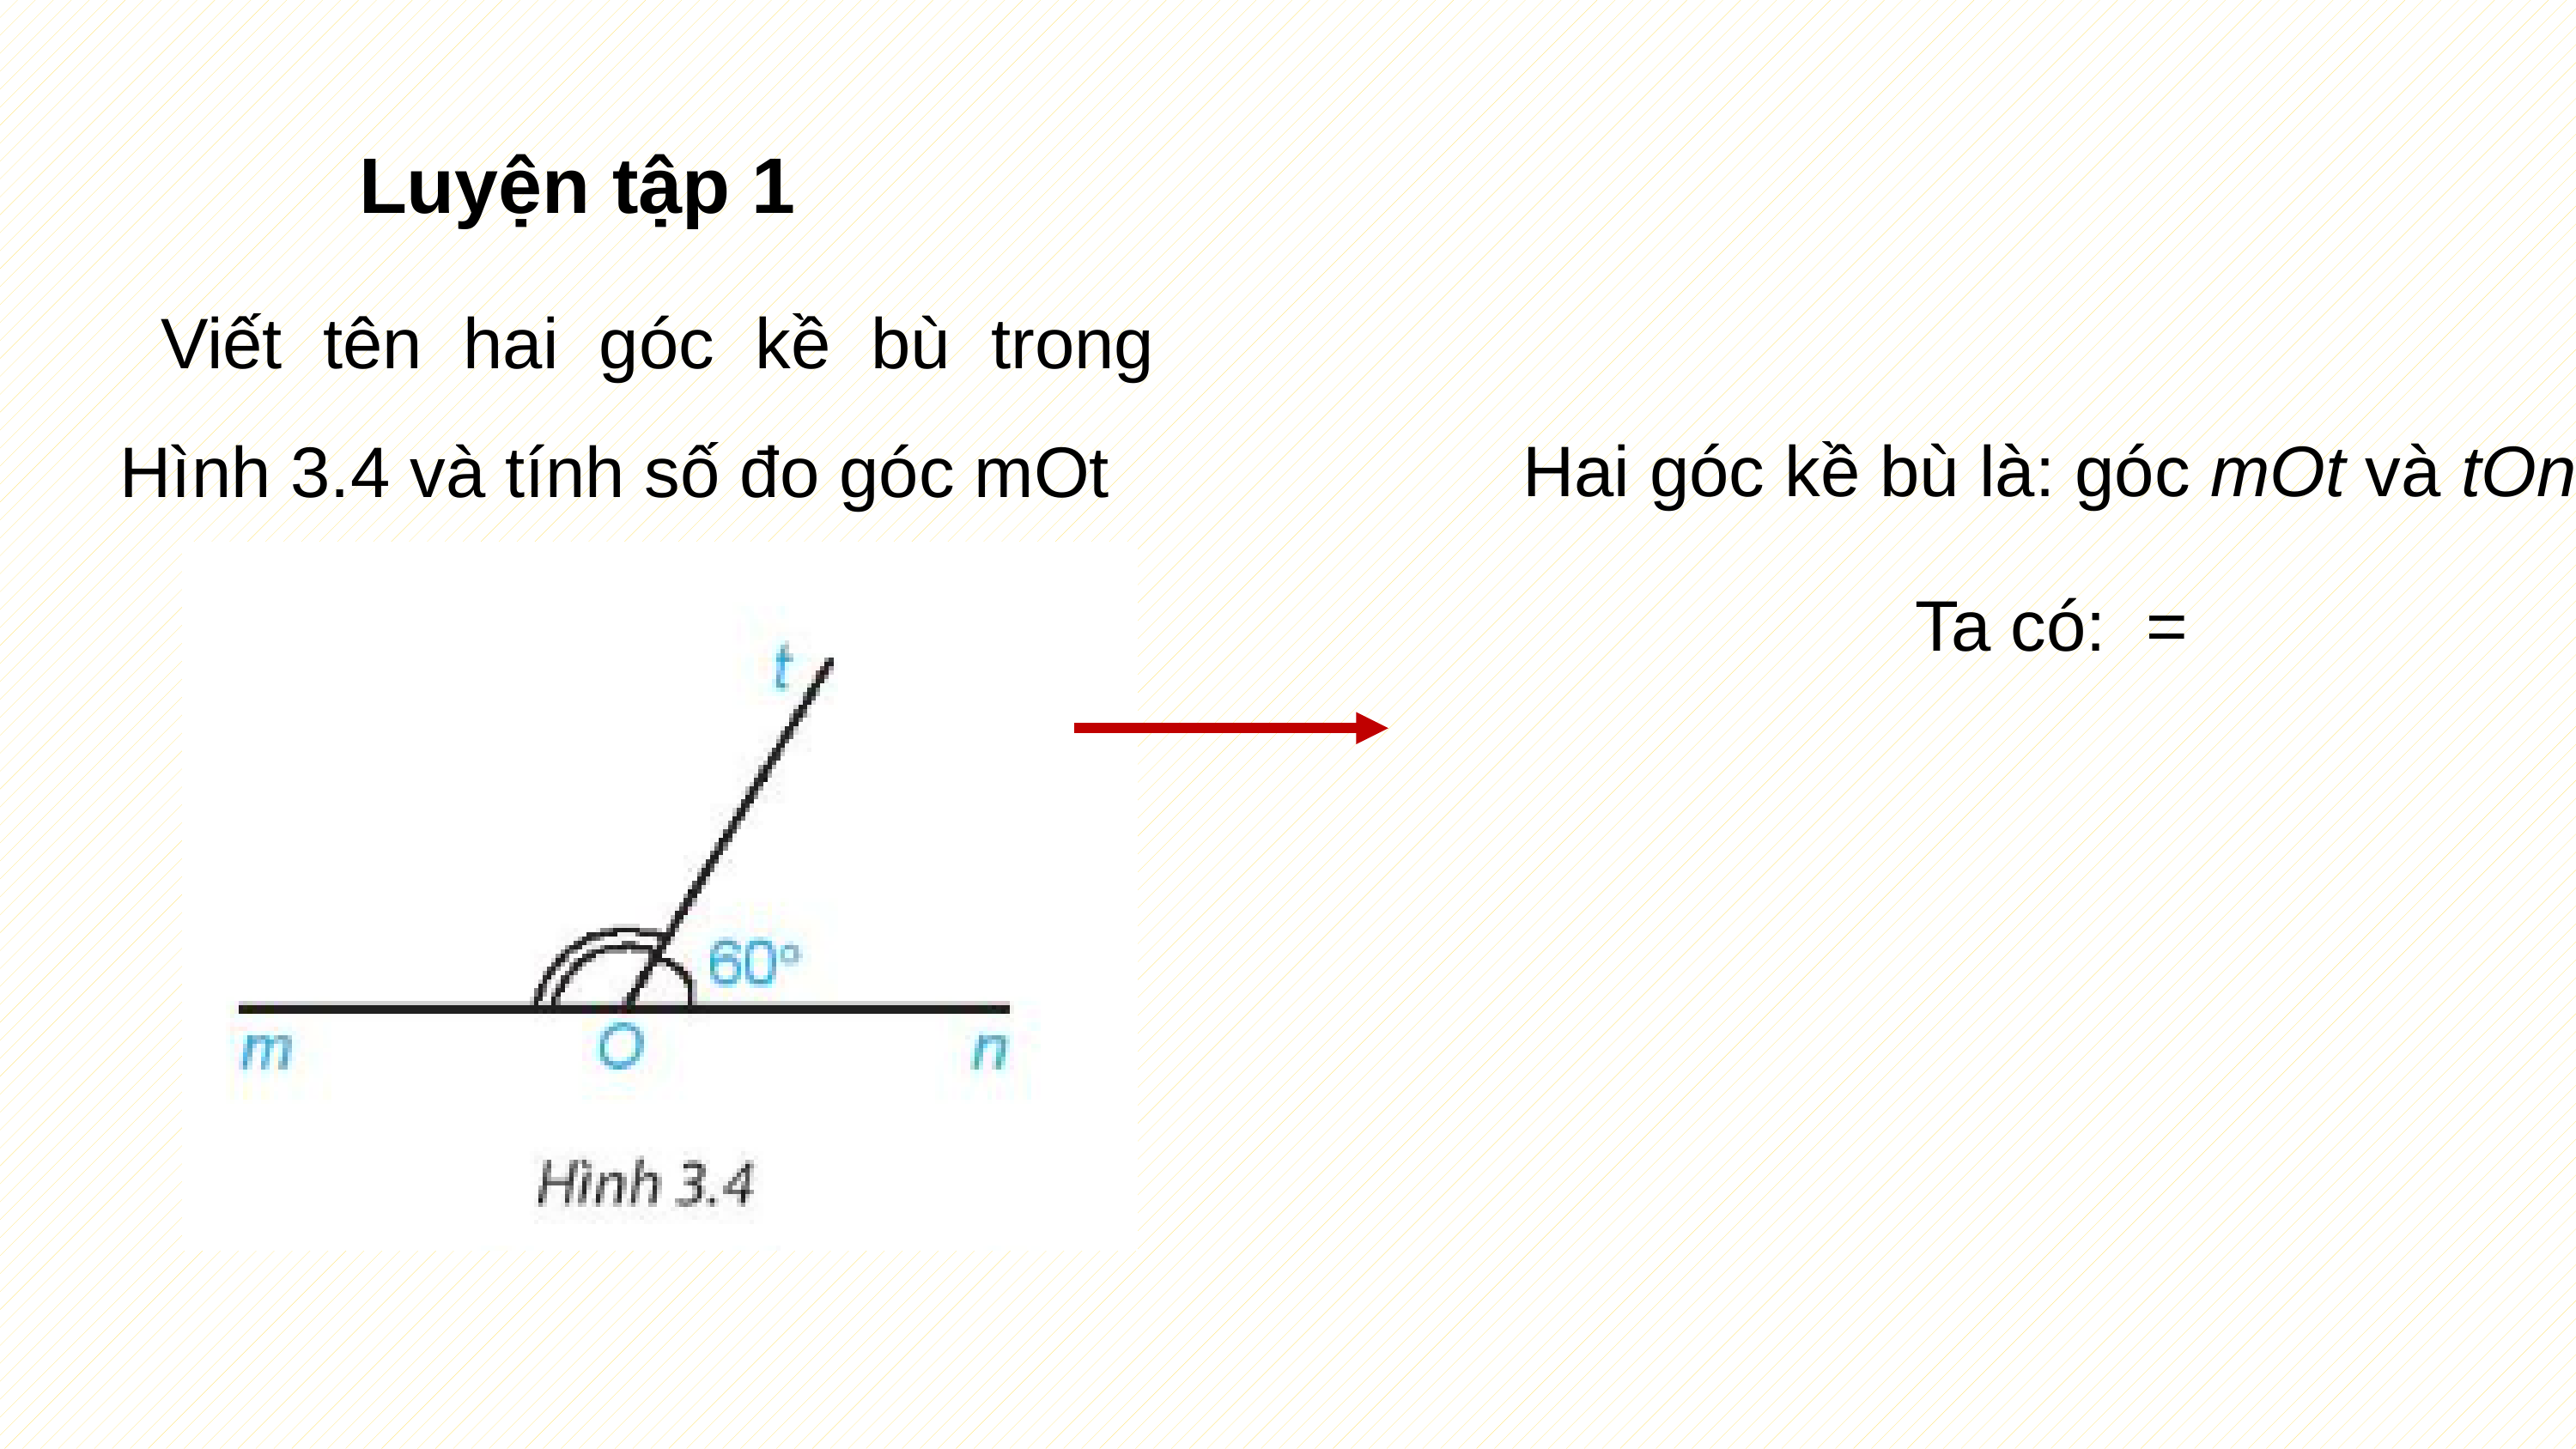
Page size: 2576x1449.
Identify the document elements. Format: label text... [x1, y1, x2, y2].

text_box Viết tên hai góc kề bù trong Hình 3.4 và tính số đo góc mOt [106, 247, 1168, 518]
picture [182, 541, 1139, 1251]
text_box Luyện tập 1 [182, 70, 974, 229]
